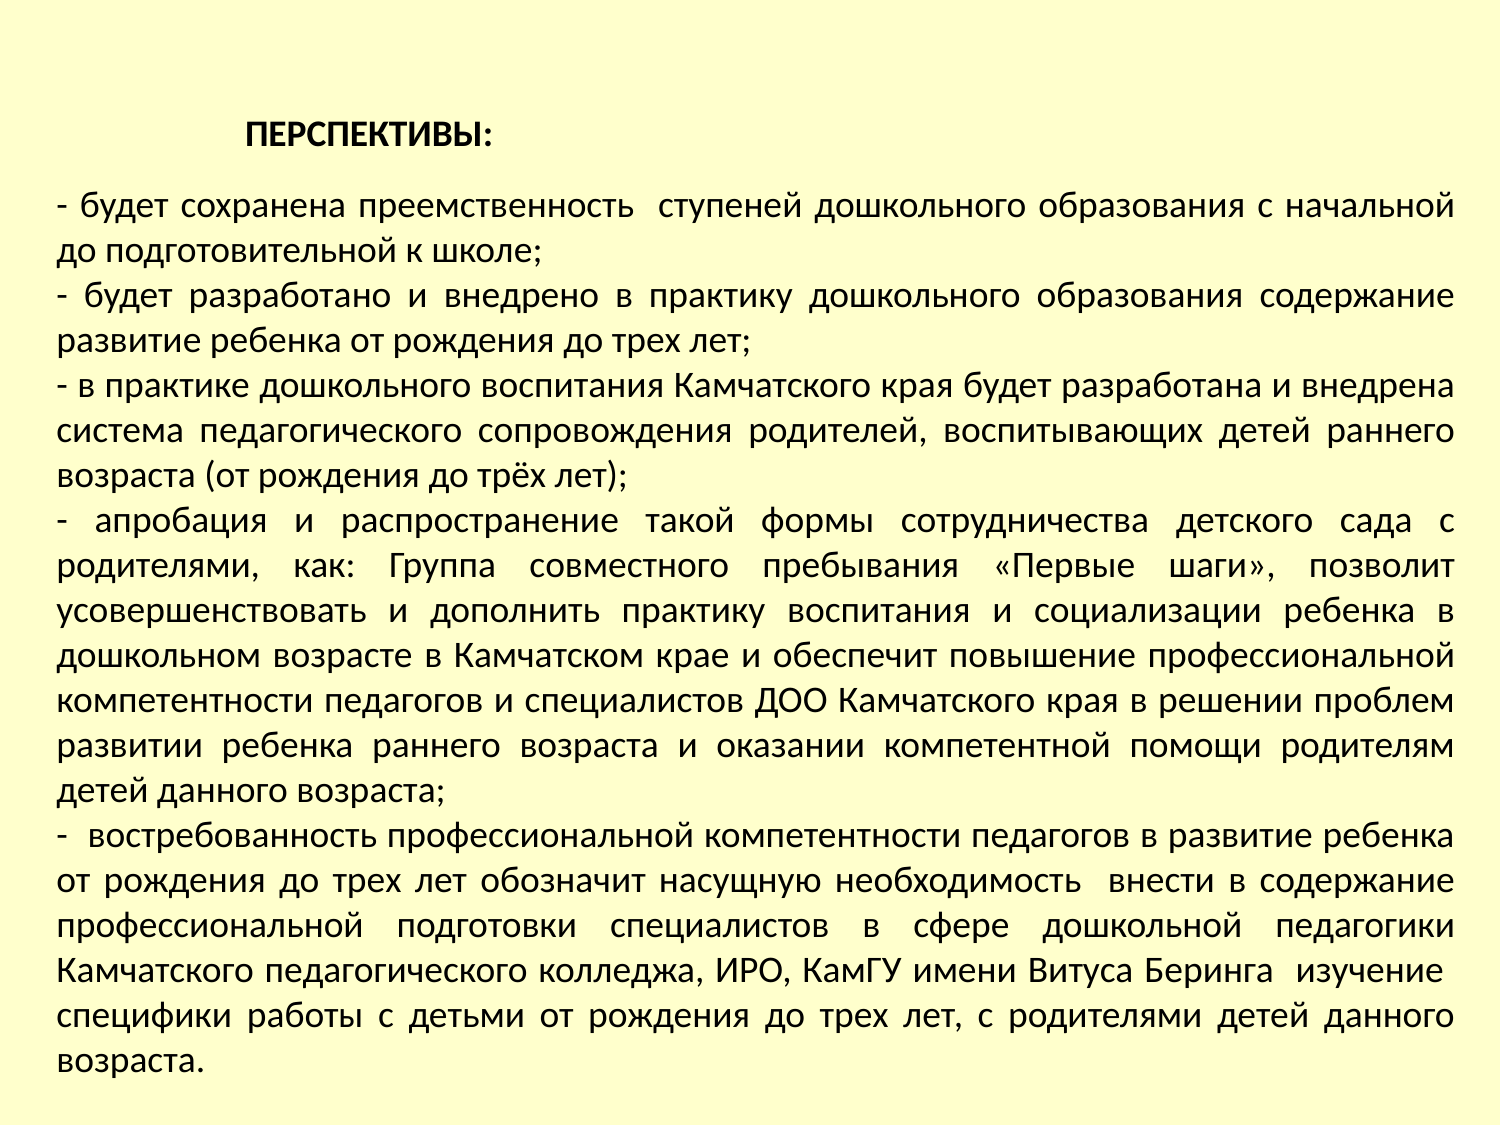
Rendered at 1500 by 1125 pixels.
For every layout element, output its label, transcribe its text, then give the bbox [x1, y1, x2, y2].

text_box - будет сохранена преемственность ступеней дошкольного образования с начальной до подготовительной к школе; - будет разработано и внедрено в практику дошкольного образования содержание развитие ребенка от рождения до трех лет; - в практике дошкольного воспитания Камчатского края будет разработана и внедрена система педагогического сопровождения родителей, воспитывающих детей раннего возраста (от рождения до трёх лет); - апробация и распространение такой формы сотрудничества детского сада с родителями, как: Группа совместного пребывания «Первые шаги», позволит усовершенствовать и дополнить практику воспитания и социализации ребенка в дошкольном возрасте в Камчатском крае и обеспечит повышение профессиональной компетентности педагогов и специалистов ДОО Камчатского края в решении проблем развитии ребенка раннего возраста и оказании компетентной помощи родителям детей данного возраста; - востребованность профессиональной компетентности педагогов в развитие ребенка от рождения до трех лет обозначит насущную необходимость внести в содержание профессиональной подготовки специалистов в сфере дошкольной педагогики Камчатского педагогического колледжа, ИРО, КамГУ имени Витуса Беринга изучение специфики работы с детьми от рождения до трех лет, с родителями детей данного возраста. [41, 172, 1472, 1088]
text_box ПЕРСПЕКТИВЫ: [230, 101, 582, 162]
